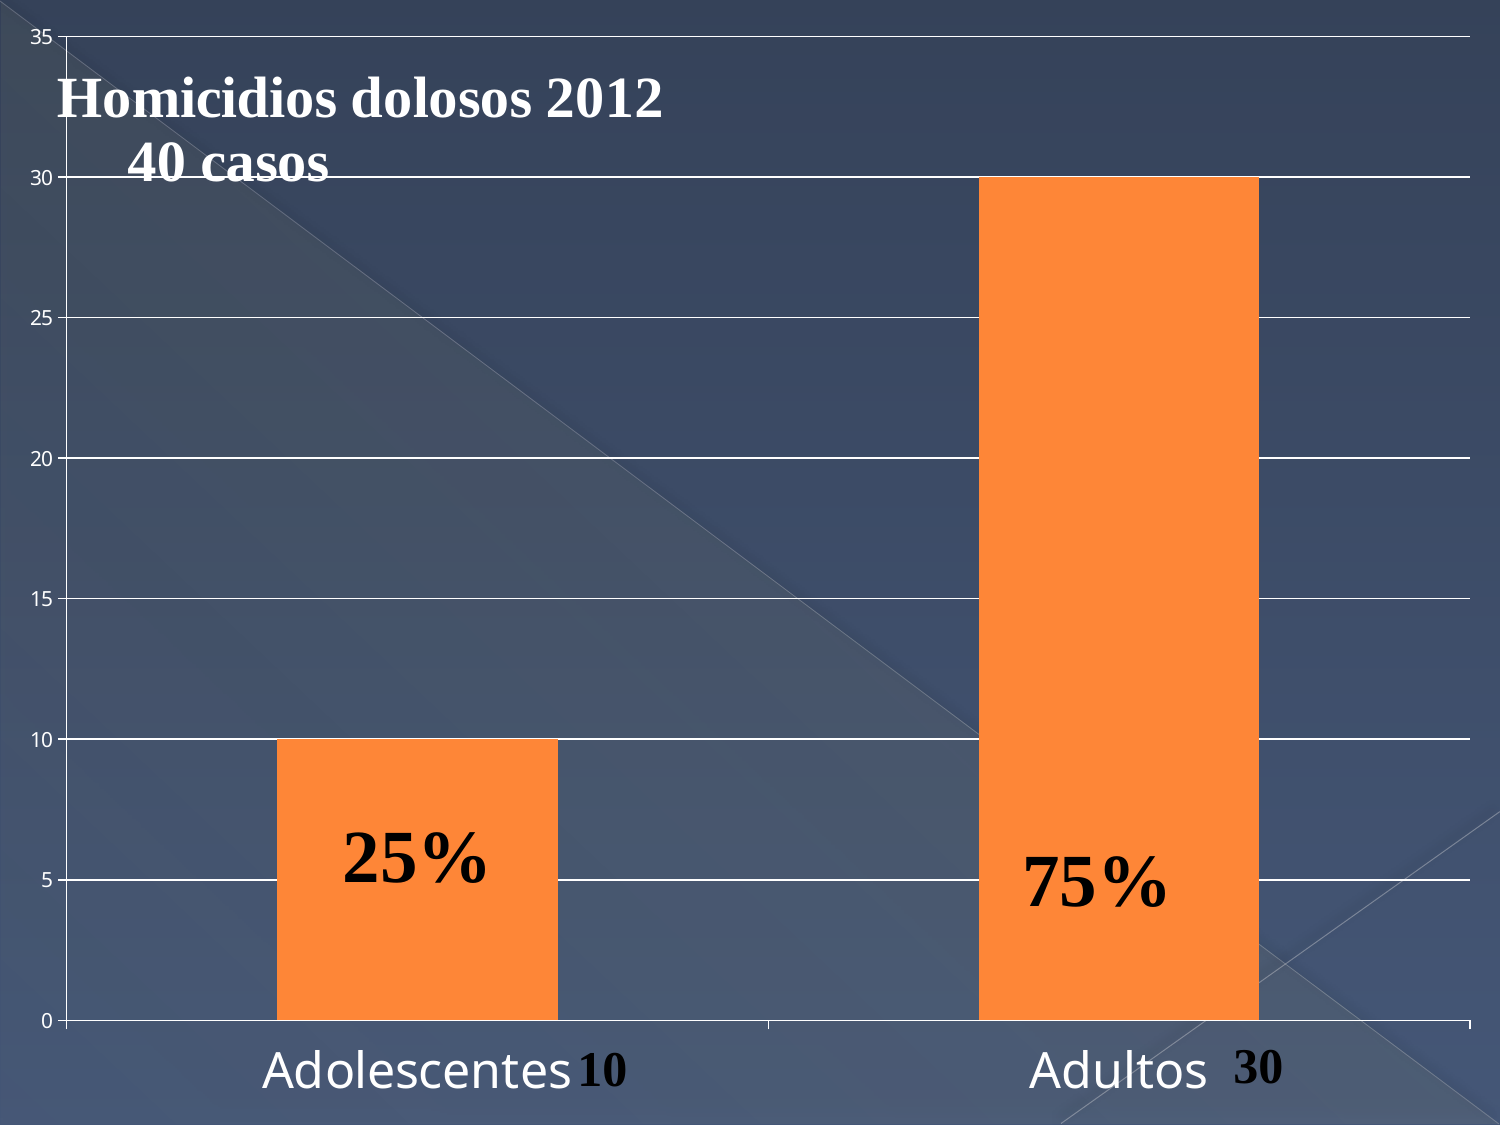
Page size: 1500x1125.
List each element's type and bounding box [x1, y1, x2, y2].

chart [0, 0, 1500, 1125]
